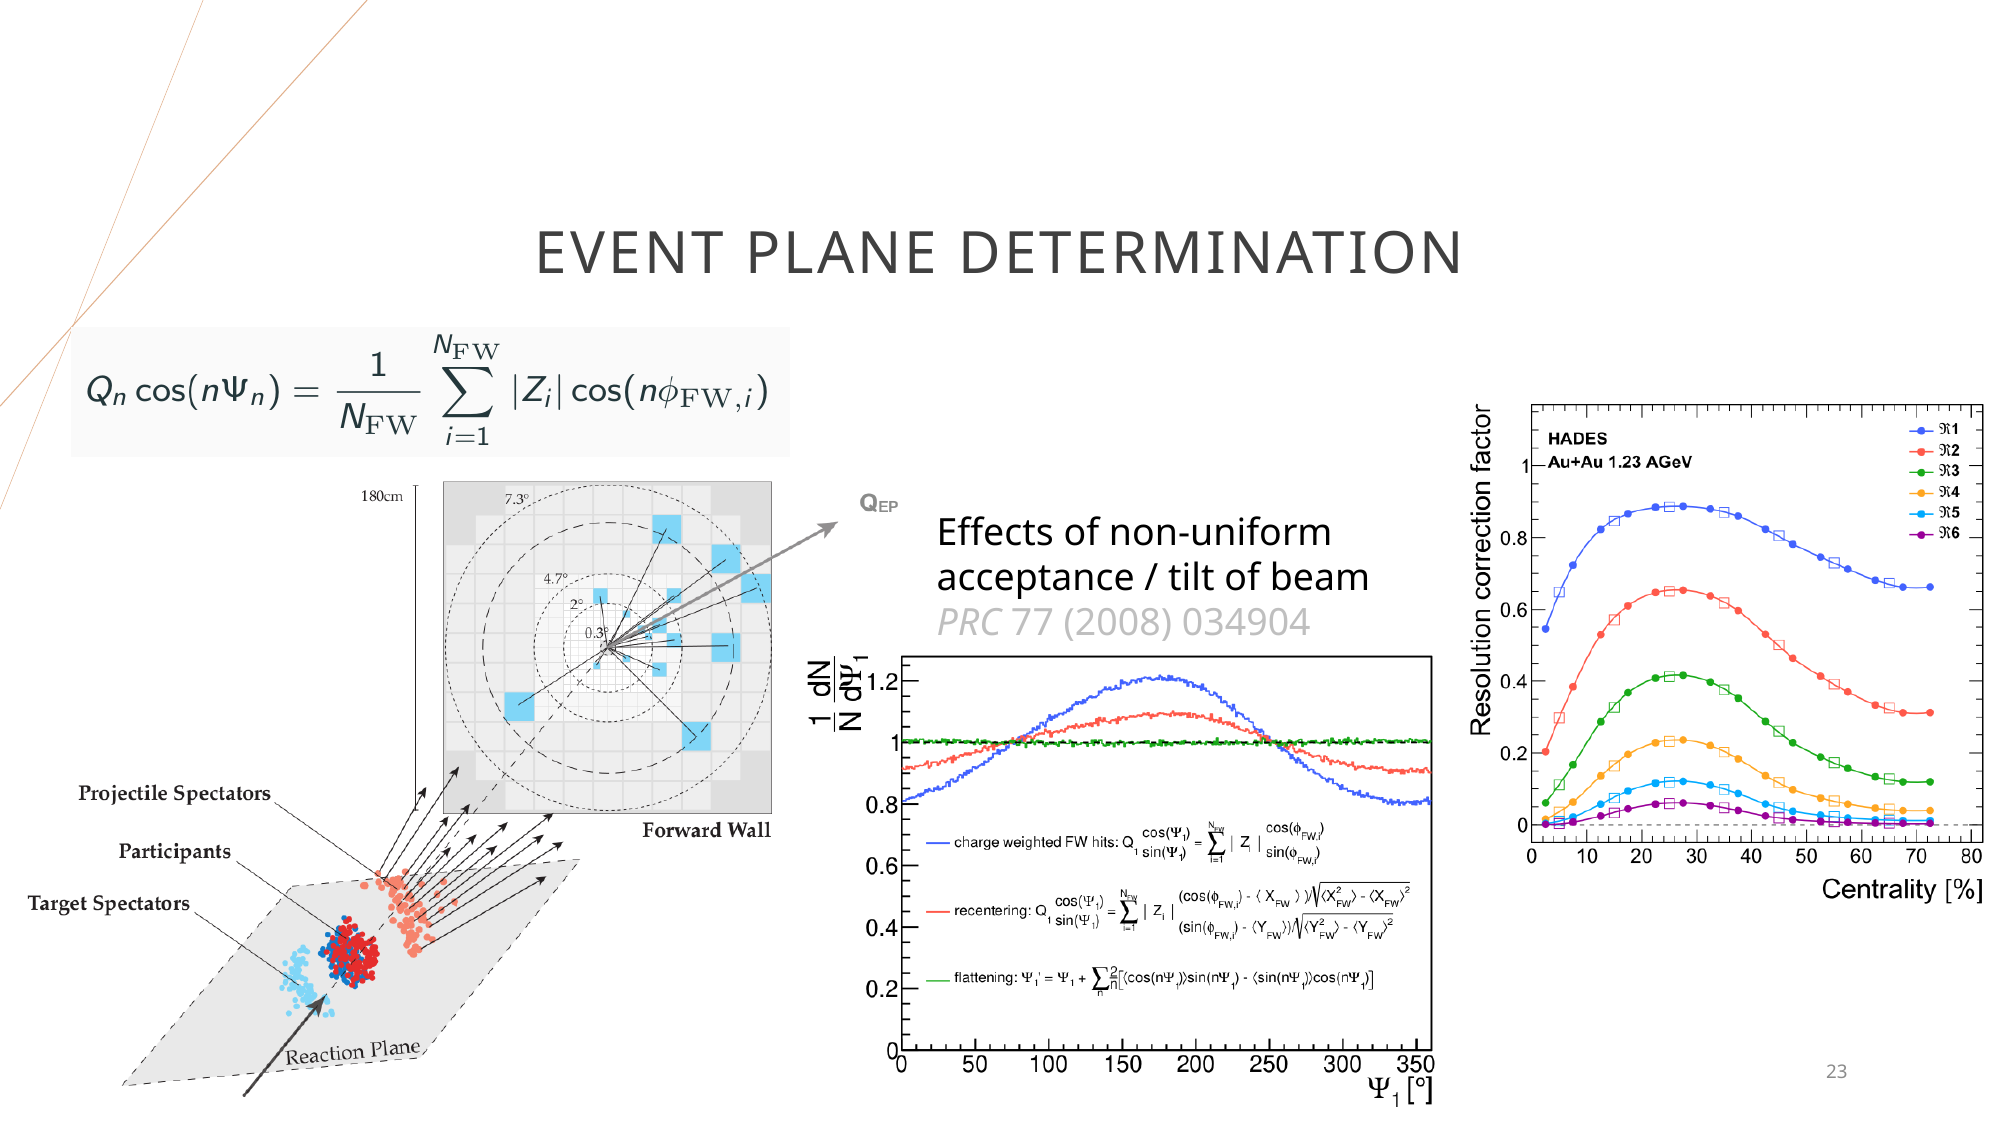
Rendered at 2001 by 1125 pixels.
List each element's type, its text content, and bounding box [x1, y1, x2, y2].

title Event plane determination [309, 146, 1691, 364]
picture [790, 638, 1450, 1125]
slide_number 23 [1450, 1042, 1863, 1103]
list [1455, 387, 2000, 918]
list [23, 477, 902, 1098]
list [71, 327, 790, 457]
text_box Effects of non-uniform acceptance / tilt of beam PRC 77 (2008) 034904 [921, 499, 1413, 638]
